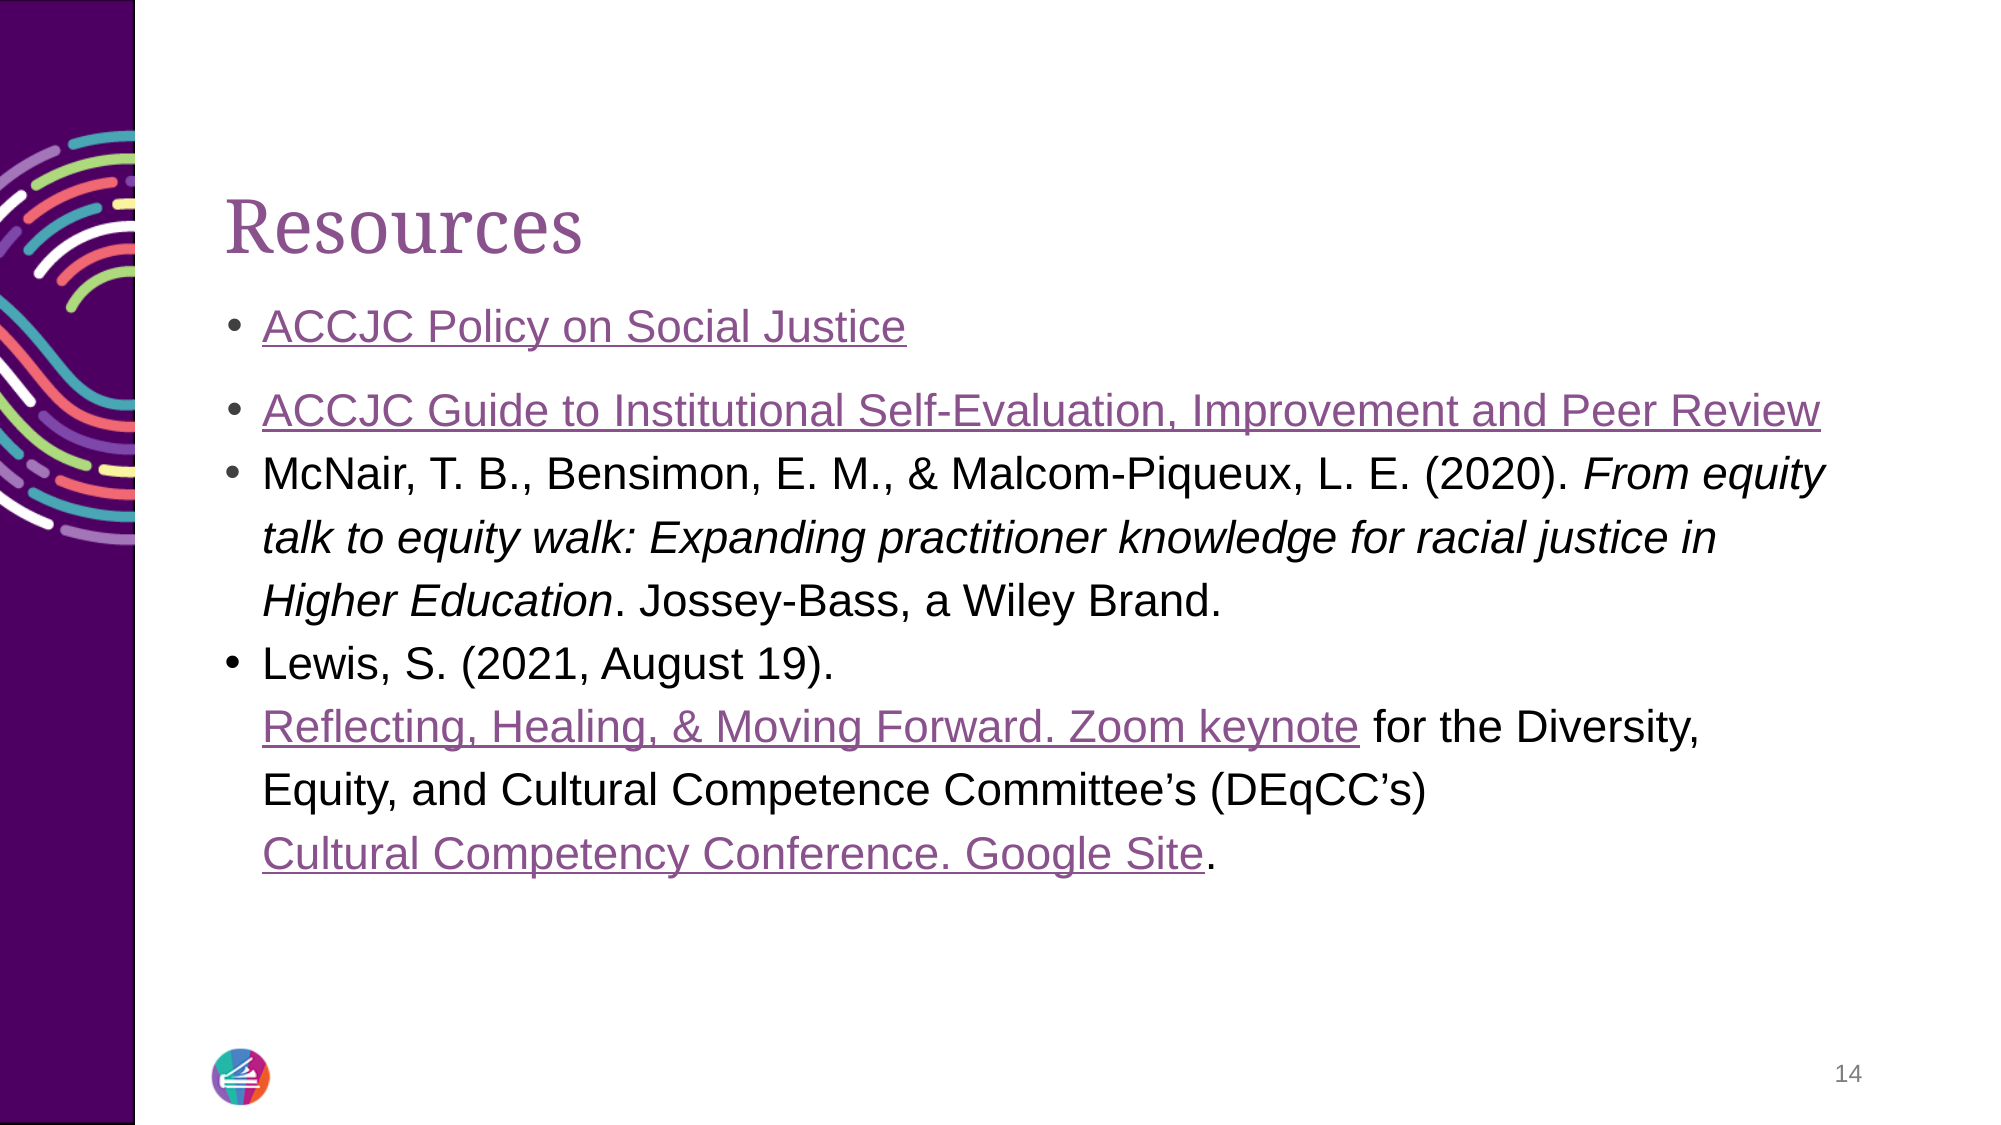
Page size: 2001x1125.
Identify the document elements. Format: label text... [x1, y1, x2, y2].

list ACCJC Policy on Social Justice ACCJC Guide to Institutional Self-Evaluation, Improvement and Peer Review McNair, T. B., Bensimon, E. M., & Malcom-Piqueux, L. E. (2020). From equity talk to equity walk: Expanding practitioner knowledge for racial justice in Higher Education. Jossey-Bass, a Wiley Brand. Lewis, S. (2021, August 19). Reflecting, Healing, & Moving Forward. Zoom keynote for the Diversity, Equity, and Cultural Competence Committee’s (DEqCC’s) Cultural Competency Conference. Google Site. [209, 294, 1860, 1020]
slide_number 14 [1712, 1042, 1863, 1103]
picture [209, 1046, 272, 1108]
title Resources [209, 59, 1858, 278]
picture [0, 0, 135, 1125]
